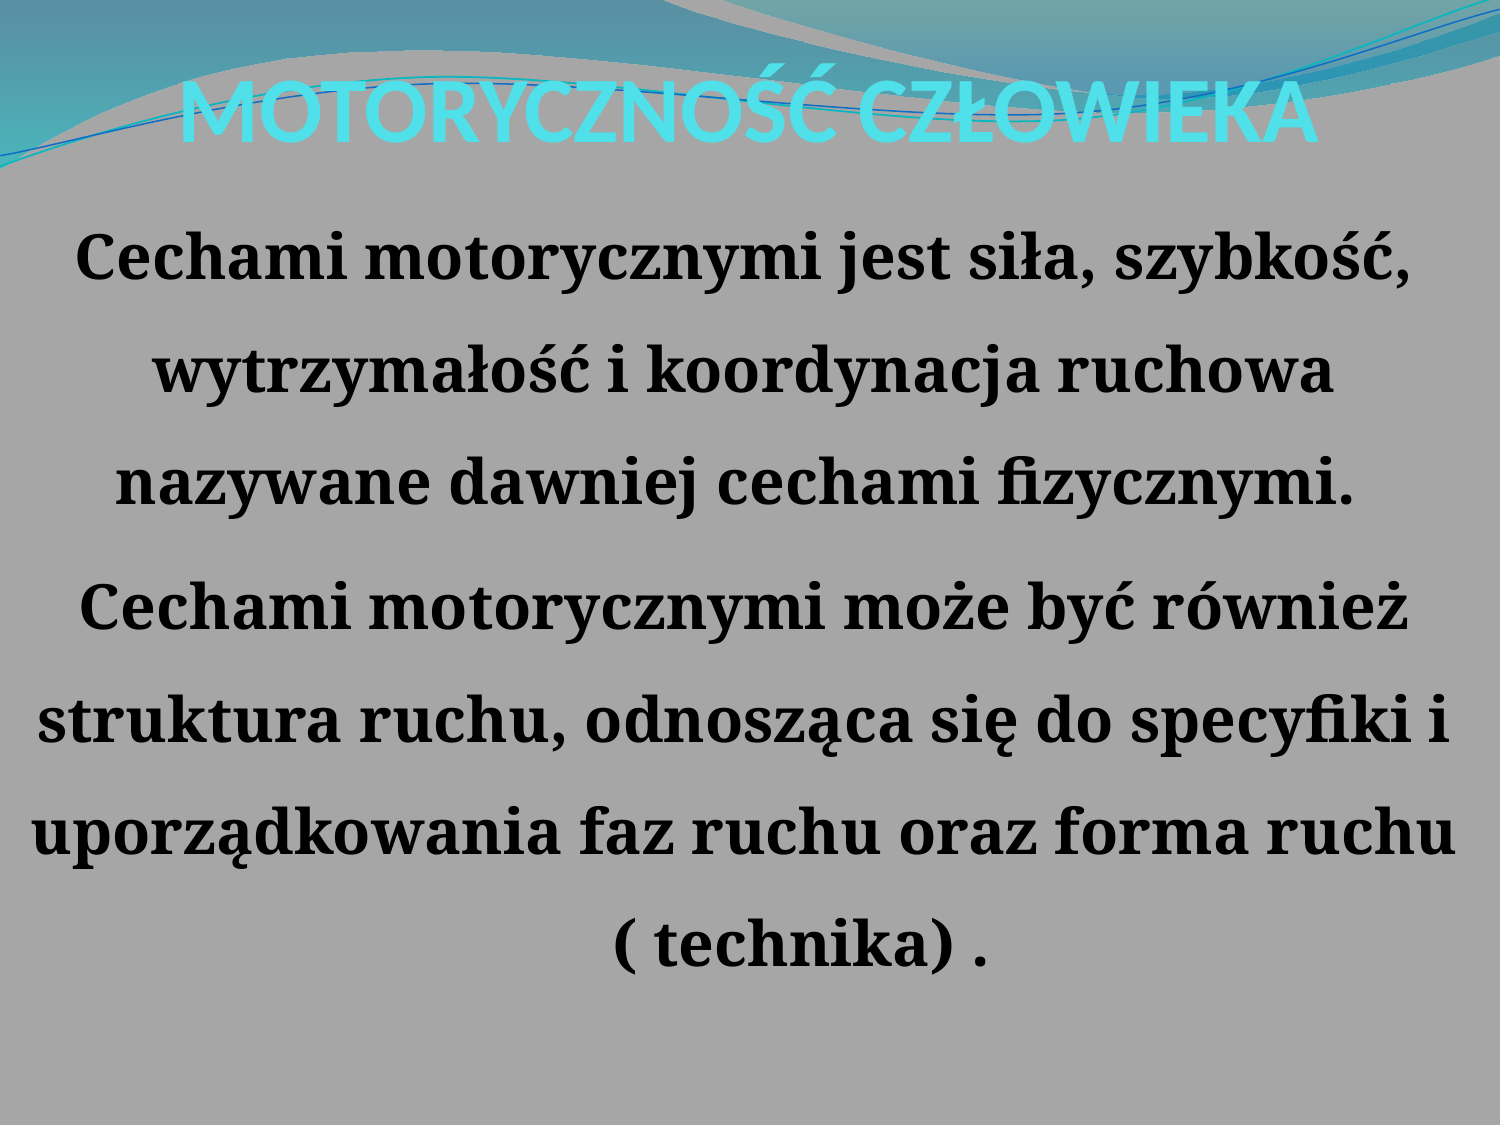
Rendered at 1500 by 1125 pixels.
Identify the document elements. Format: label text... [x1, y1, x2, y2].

title MOTORYCZNOŚĆ CZŁOWIEKA [41, 19, 1459, 161]
subtitle Cechami motorycznymi jest siła, szybkość, wytrzymałość i koordynacja ruchowa nazywane dawniej cechami fizycznymi. Cechami motorycznymi może być również struktura ruchu, odnosząca się do specyfiki i uporządkowania faz ruchu oraz forma ruchu ( technika) . [29, 172, 1471, 1125]
